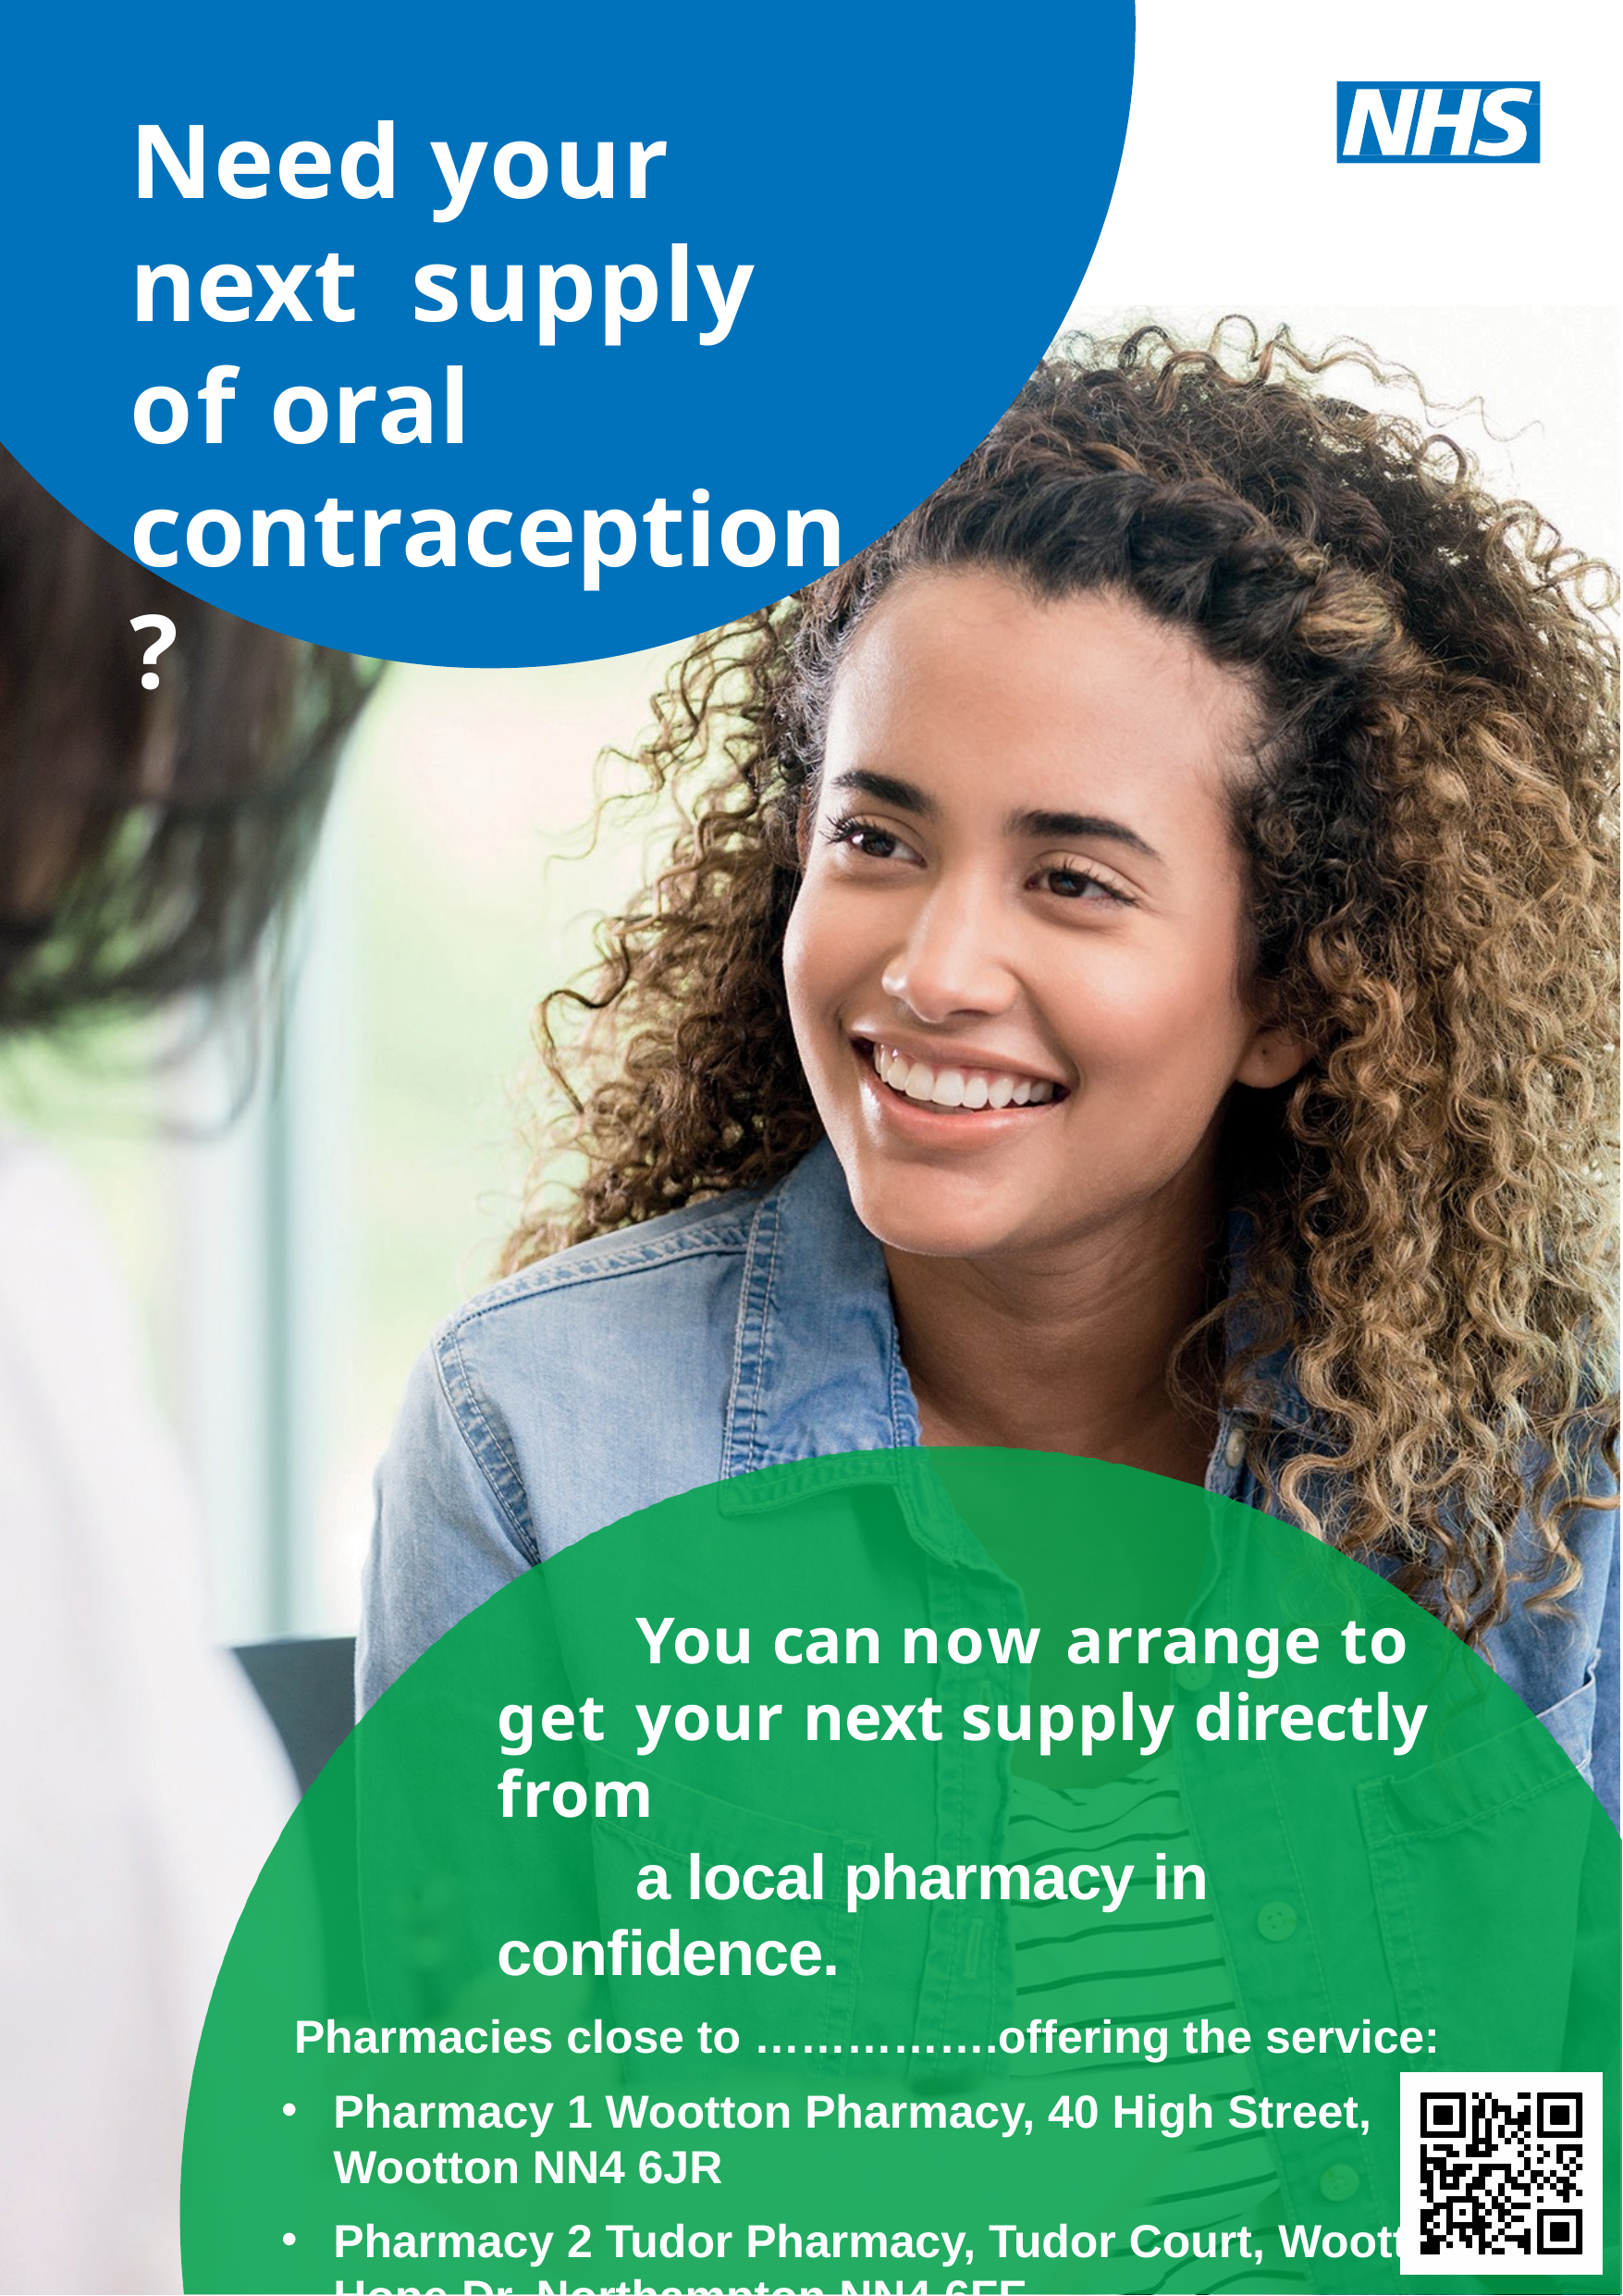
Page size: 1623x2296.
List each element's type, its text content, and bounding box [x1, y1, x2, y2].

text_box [179, 80, 1623, 2295]
title Need your next supply of oral contraception? [128, 94, 174, 710]
picture [1400, 2072, 1604, 2275]
picture [0, 443, 179, 2295]
